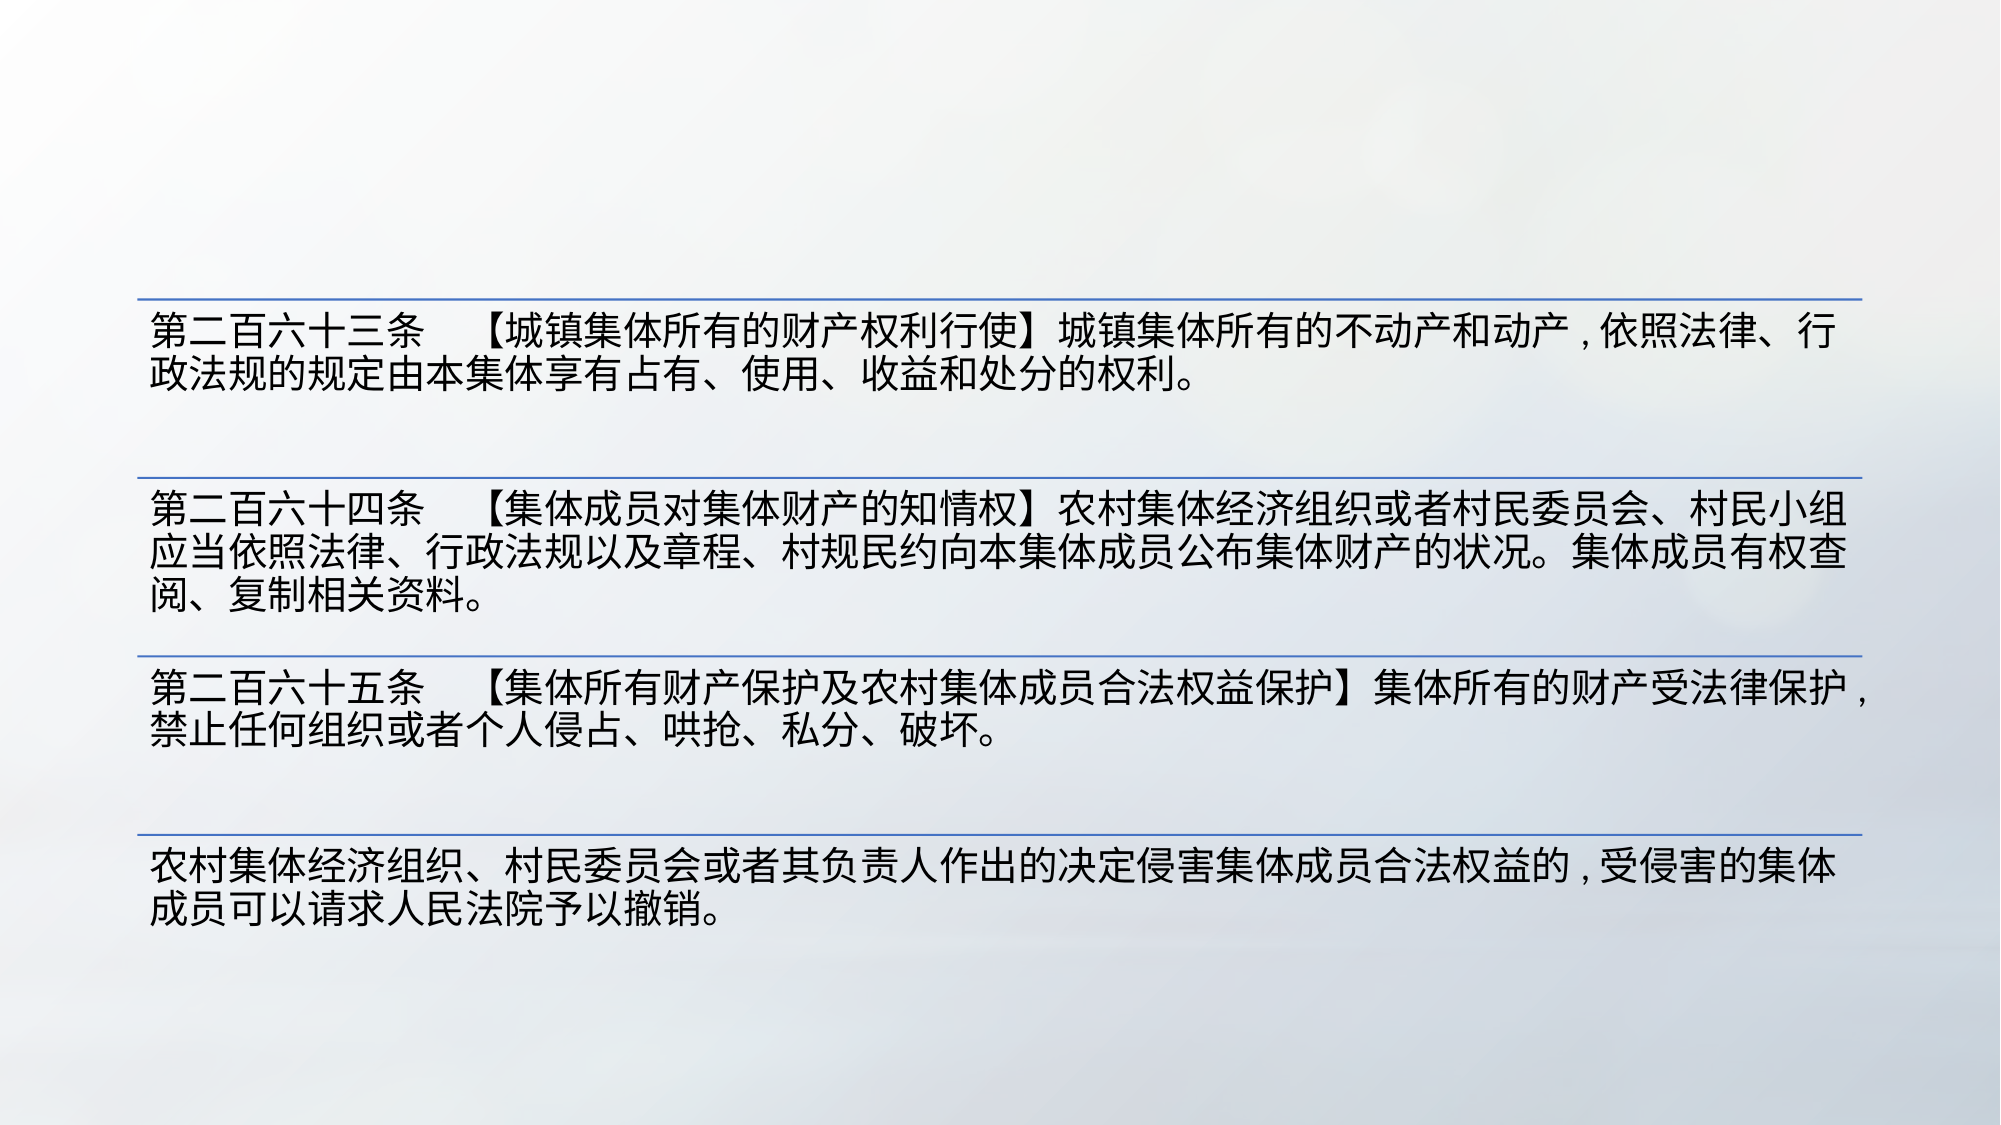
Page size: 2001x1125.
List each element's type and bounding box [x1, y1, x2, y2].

picture [0, 0, 2000, 1125]
list [137, 299, 1863, 1014]
